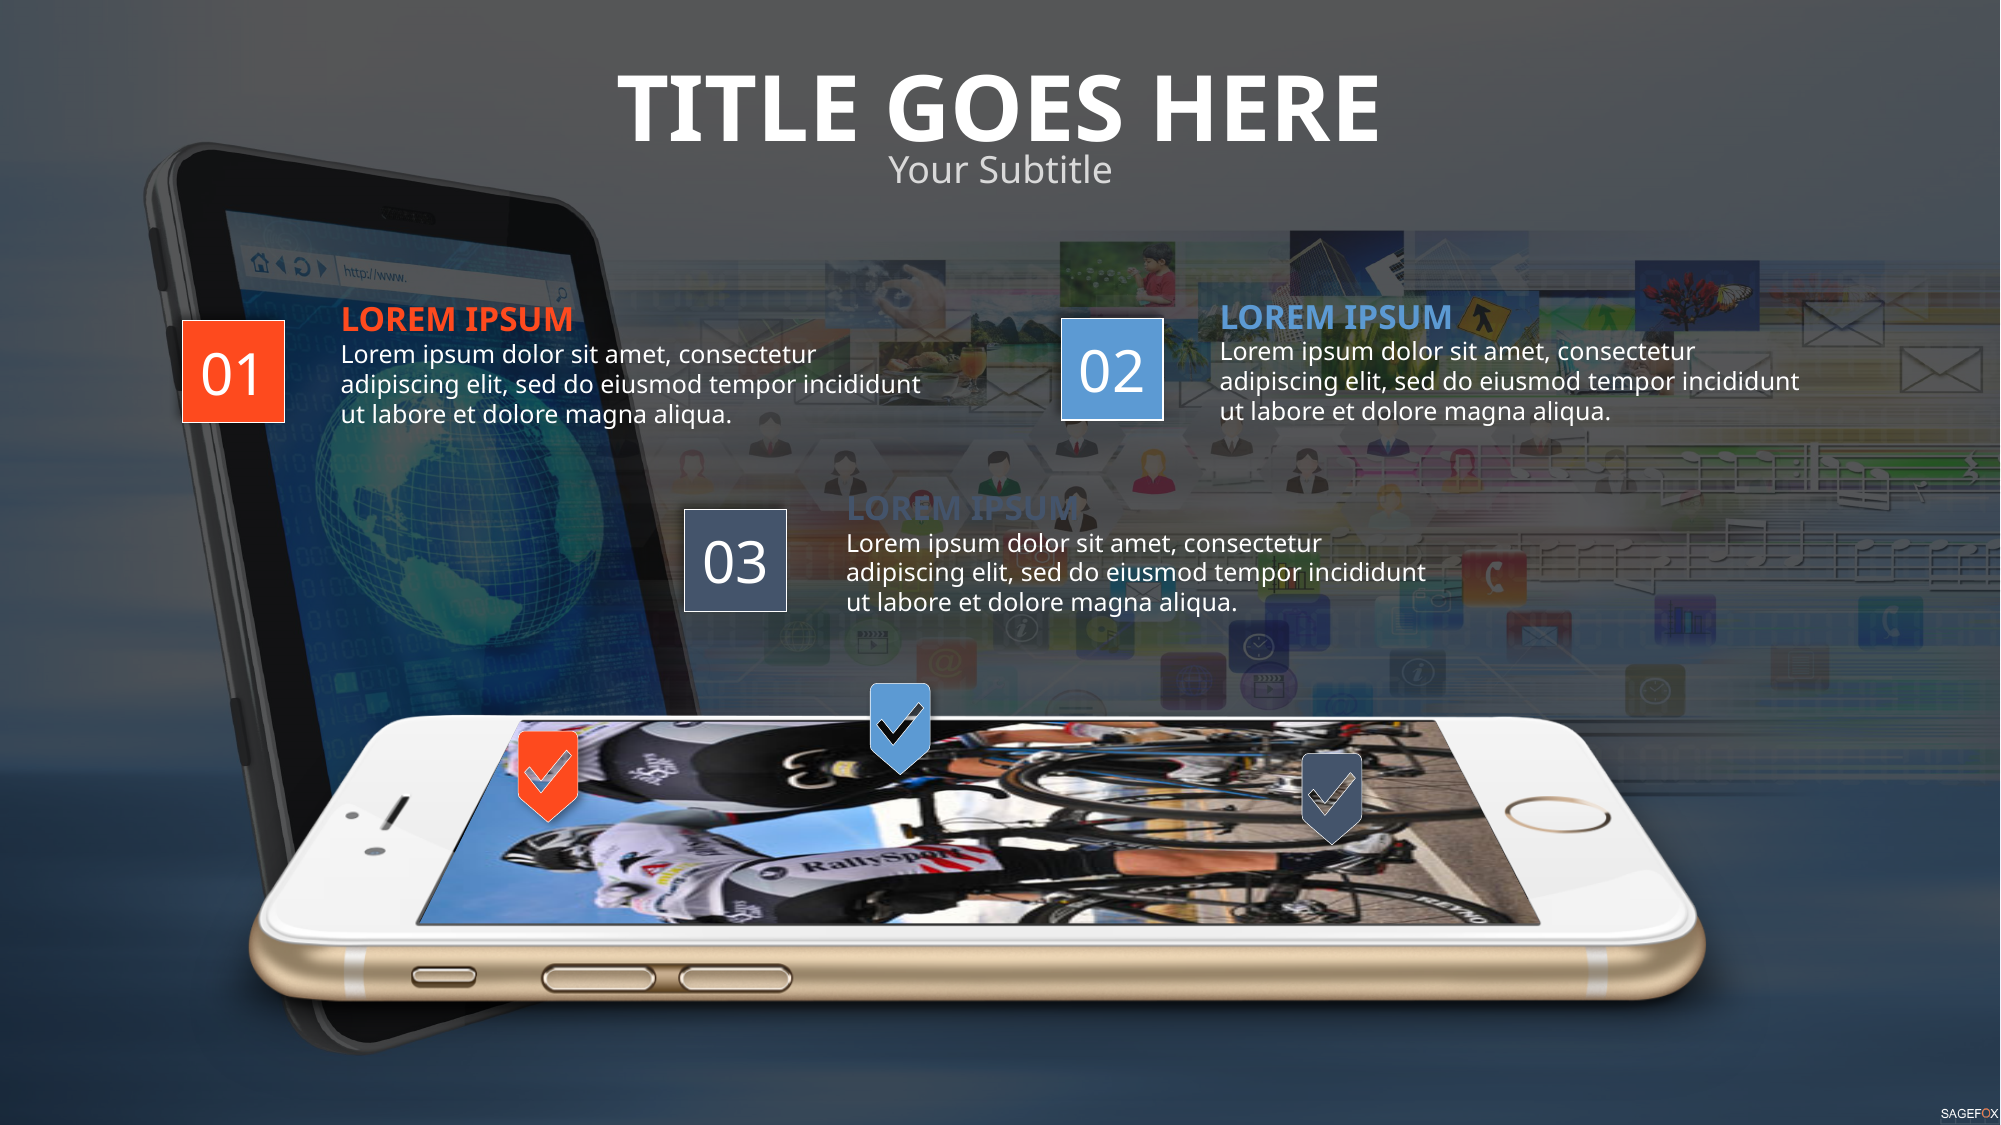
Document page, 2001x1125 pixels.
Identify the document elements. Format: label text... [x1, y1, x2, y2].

text_box 01 [181, 320, 285, 424]
text_box 02 [1060, 317, 1164, 421]
text_box LOREM IPSUM Lorem ipsum dolor sit amet, consectetur adipiscing elit, sed do eiusmod tempor incididunt ut labore et dolore magna aliqua. [836, 482, 1442, 560]
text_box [548, 42, 1452, 199]
picture [0, 0, 2001, 1125]
text_box 03 [683, 508, 787, 560]
text_box LOREM IPSUM Lorem ipsum dolor sit amet, consectetur adipiscing elit, sed do eiusmod tempor incididunt ut labore et dolore magna aliqua. [330, 293, 937, 434]
text_box LOREM IPSUM Lorem ipsum dolor sit amet, consectetur adipiscing elit, sed do eiusmod tempor incididunt ut labore et dolore magna aliqua. [1209, 290, 1815, 431]
